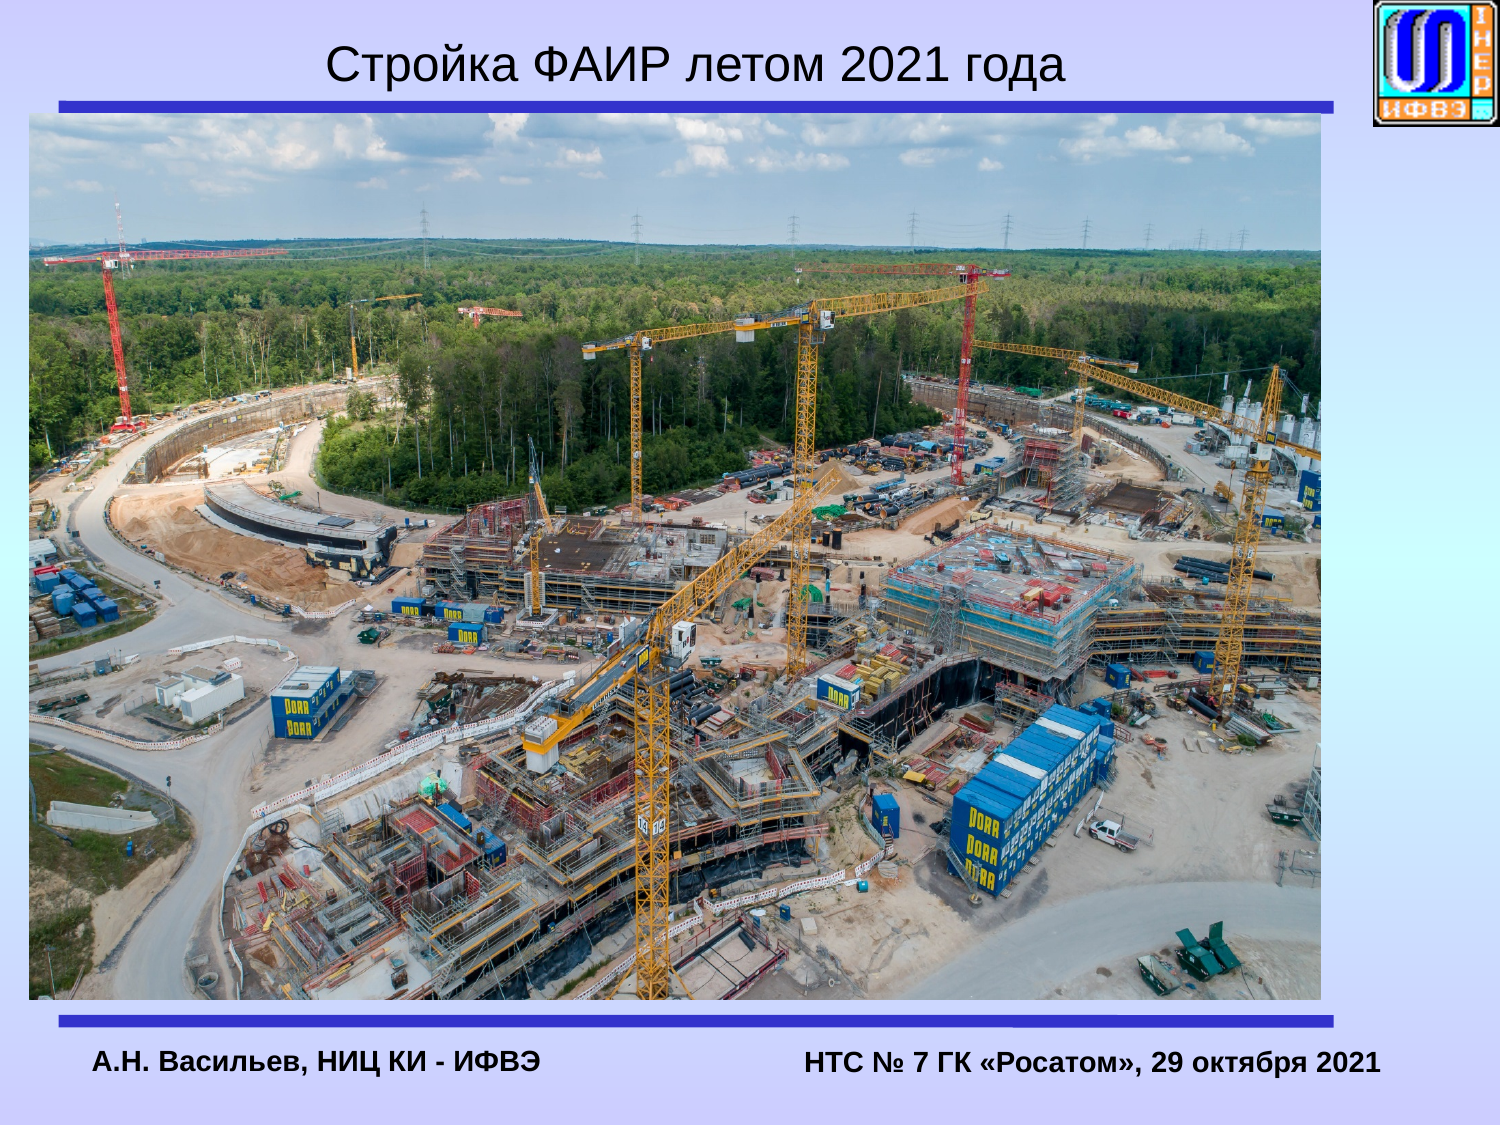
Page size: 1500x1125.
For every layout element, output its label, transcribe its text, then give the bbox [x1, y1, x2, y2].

title Стройка ФАИР летом 2021 года [58, 19, 1333, 105]
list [29, 113, 1321, 1000]
picture [1373, 0, 1500, 127]
